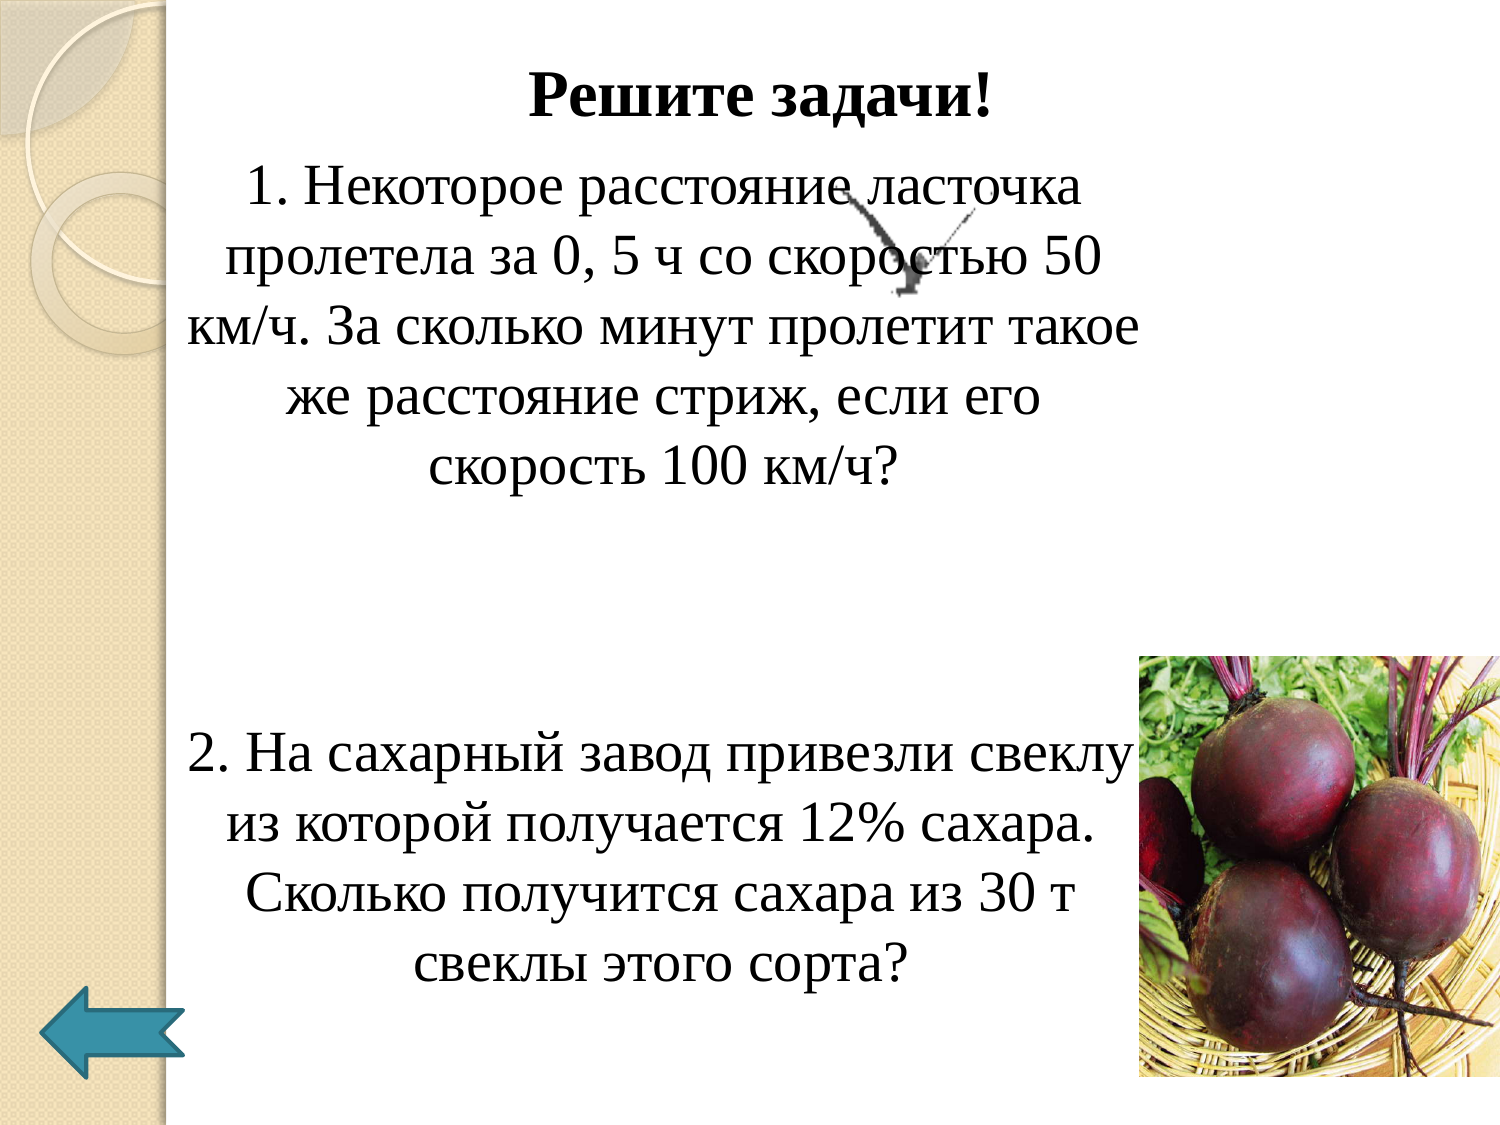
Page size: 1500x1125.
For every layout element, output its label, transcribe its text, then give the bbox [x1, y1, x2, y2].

text_box [39, 985, 185, 1080]
text_box 2. На сахарный завод привезли свеклу из которой получается 12% сахара. Сколько получится сахара из 30 т свеклы этого сорта? [171, 705, 1132, 1001]
text_box Решите задачи! [431, 42, 1093, 138]
text_box 1. Некоторое расстояние ласточка пролетела за 0, 5 ч со скоростью 50 км/ч. За сколько минут пролетит такое же расстояние стриж, если его скорость 100 км/ч? [159, 139, 1170, 504]
picture [1139, 656, 1500, 1077]
picture [750, 148, 1500, 646]
